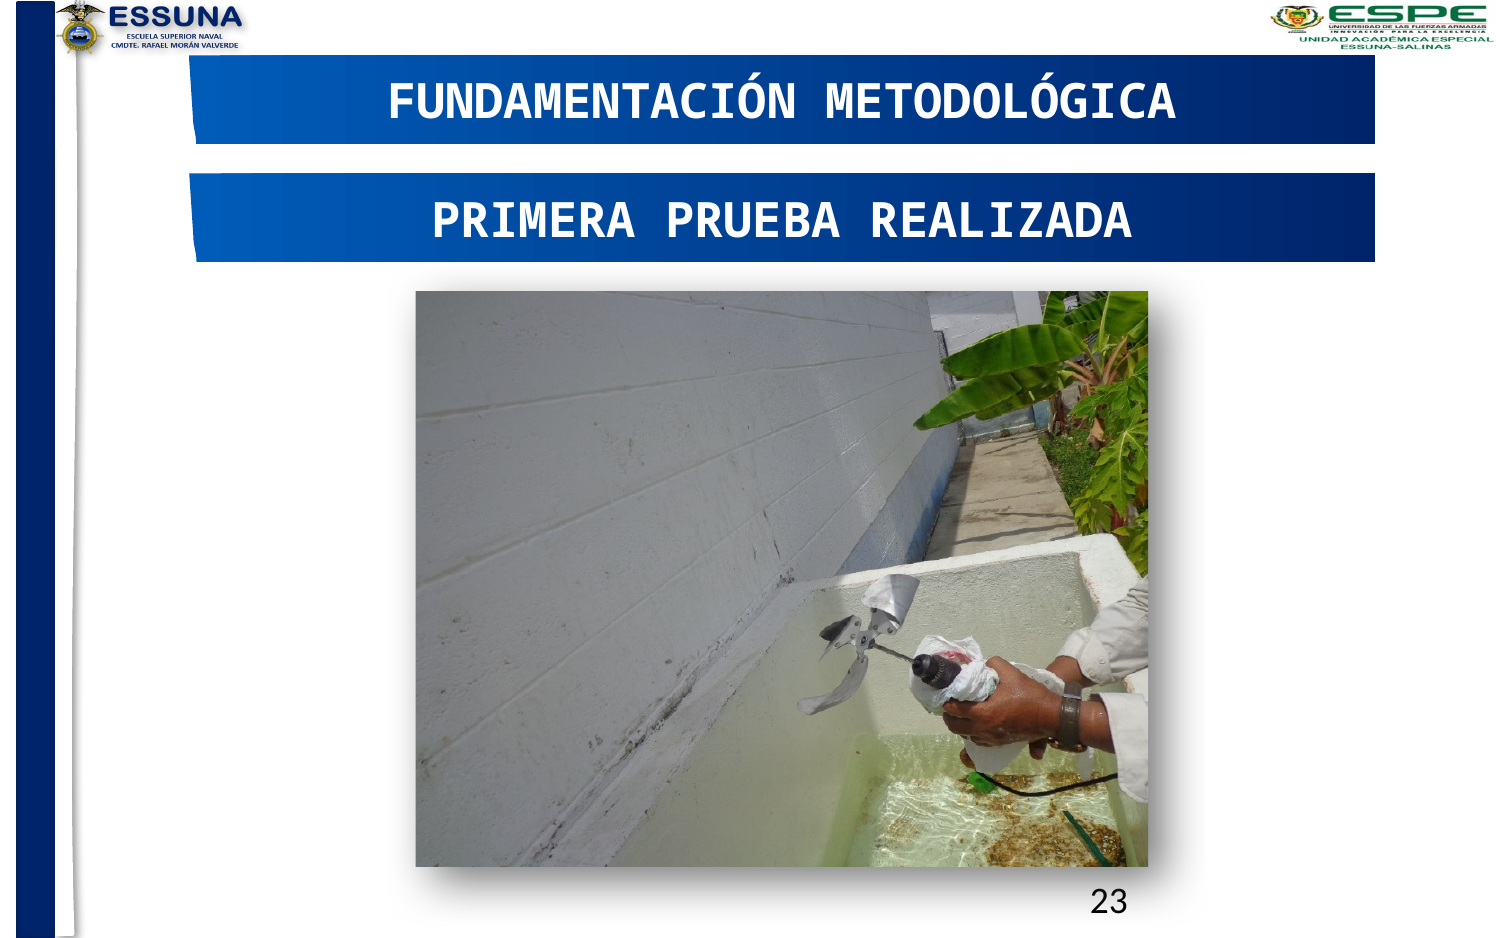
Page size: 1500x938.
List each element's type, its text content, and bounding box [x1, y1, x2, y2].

text_box PRIMERA PRUEBA REALIZADA [187, 171, 1378, 265]
picture [1269, 0, 1500, 50]
picture [415, 291, 1149, 867]
text_box FUNDAMENTACIÓN METODOLÓGICA [186, 53, 1378, 146]
slide_number 23 [1074, 868, 1425, 919]
picture [53, 0, 266, 54]
